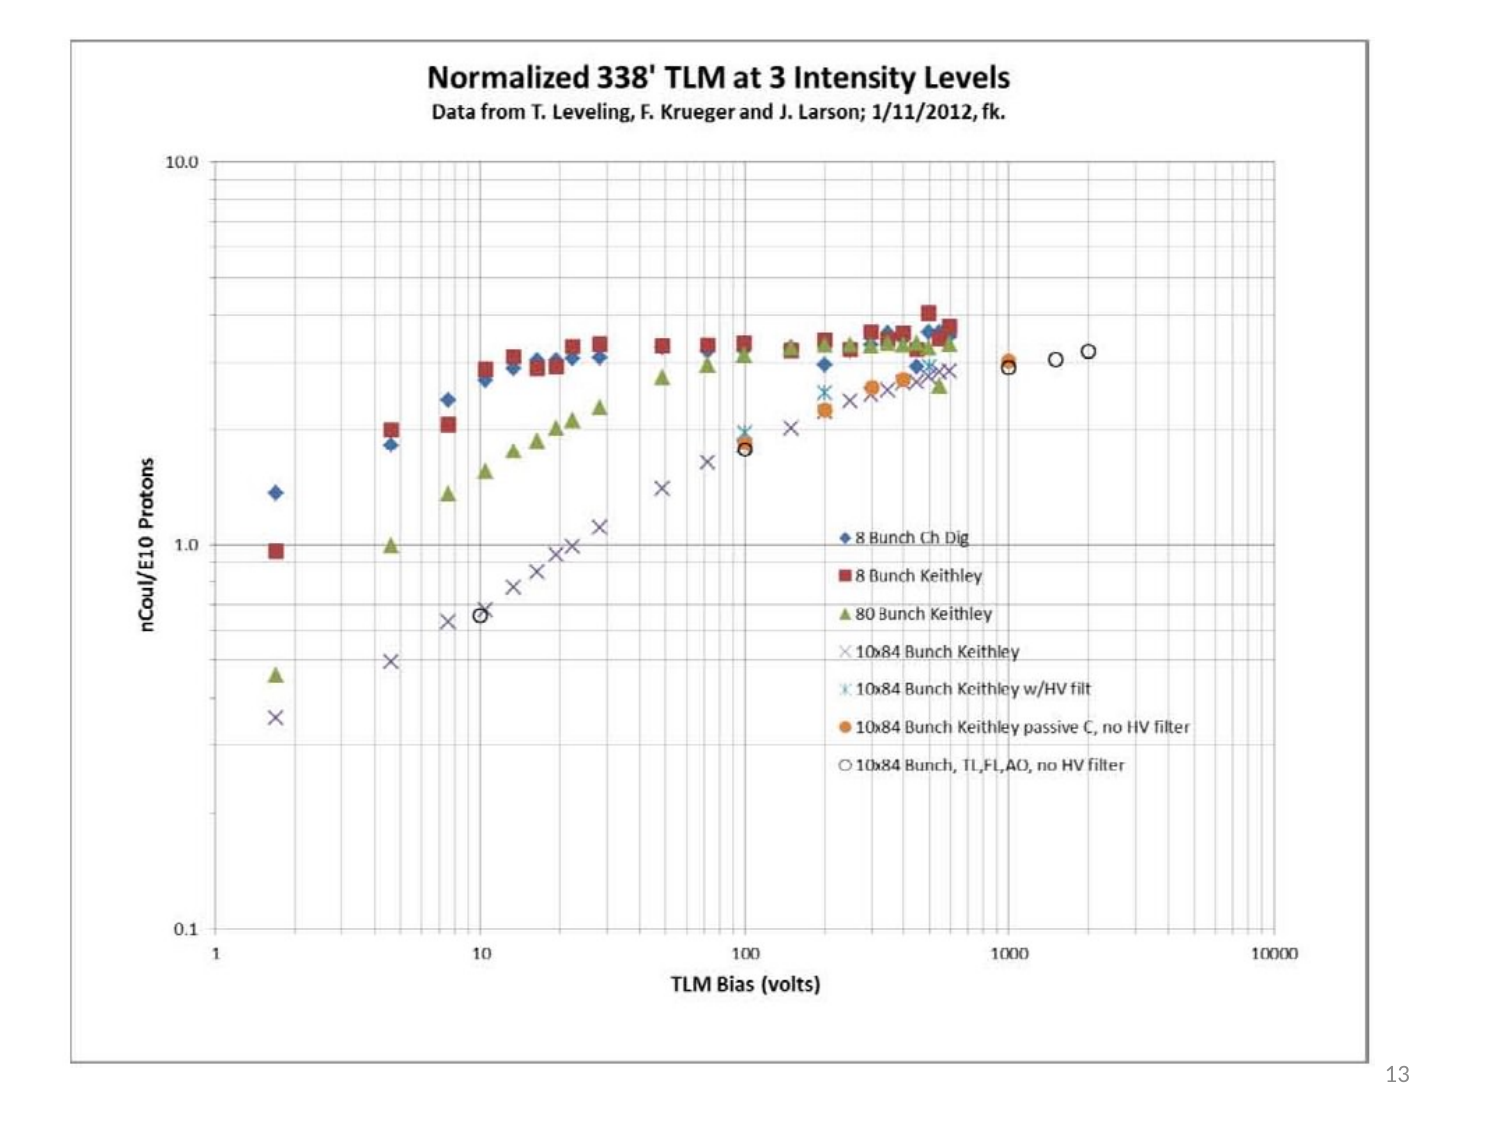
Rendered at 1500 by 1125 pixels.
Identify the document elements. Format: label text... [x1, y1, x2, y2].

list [62, 37, 1376, 1068]
slide_number 13 [1074, 1042, 1425, 1103]
